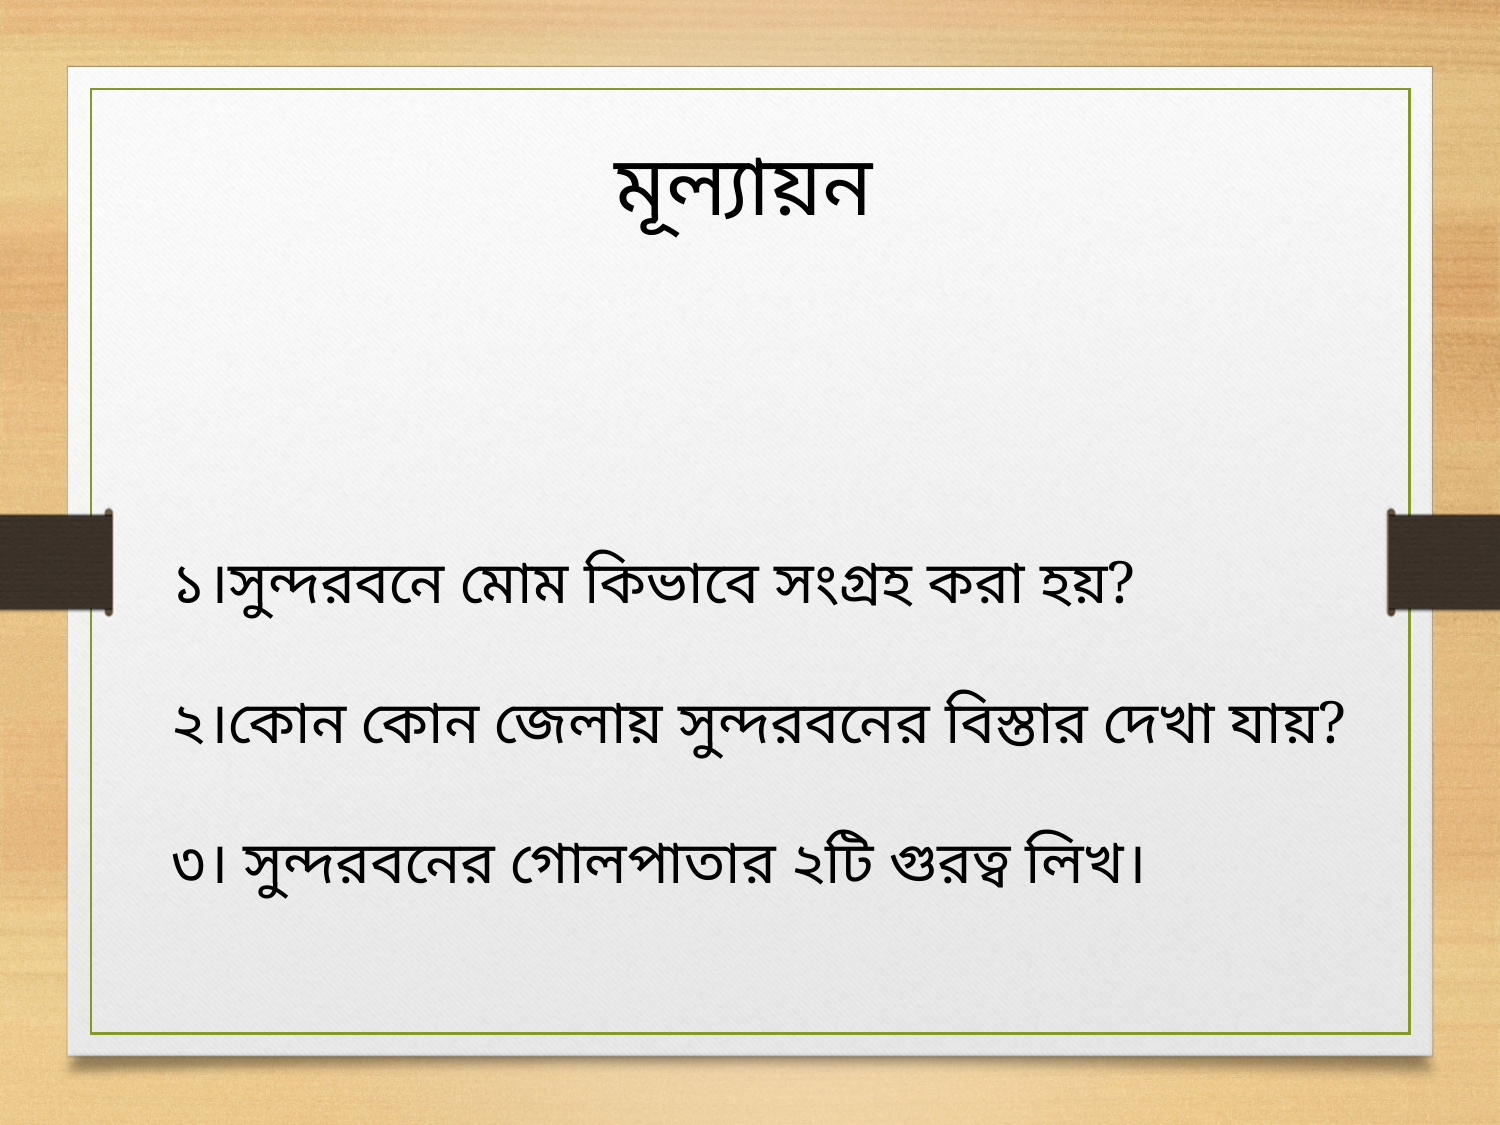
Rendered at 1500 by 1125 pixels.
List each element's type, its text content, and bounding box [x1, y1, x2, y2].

picture [0, 0, 1500, 1125]
text_box মূল্যায়ন [599, 125, 888, 240]
text_box ১।সুন্দরবনে মোম কিভাবে সংগ্রহ করা হয়? ২।কোন কোন জেলায় সুন্দরবনের বিস্তার দেখা যায়? ৩। সুন্দরবনের গোলপাতার ২টি গুরত্ব লিখ। [157, 537, 1362, 903]
